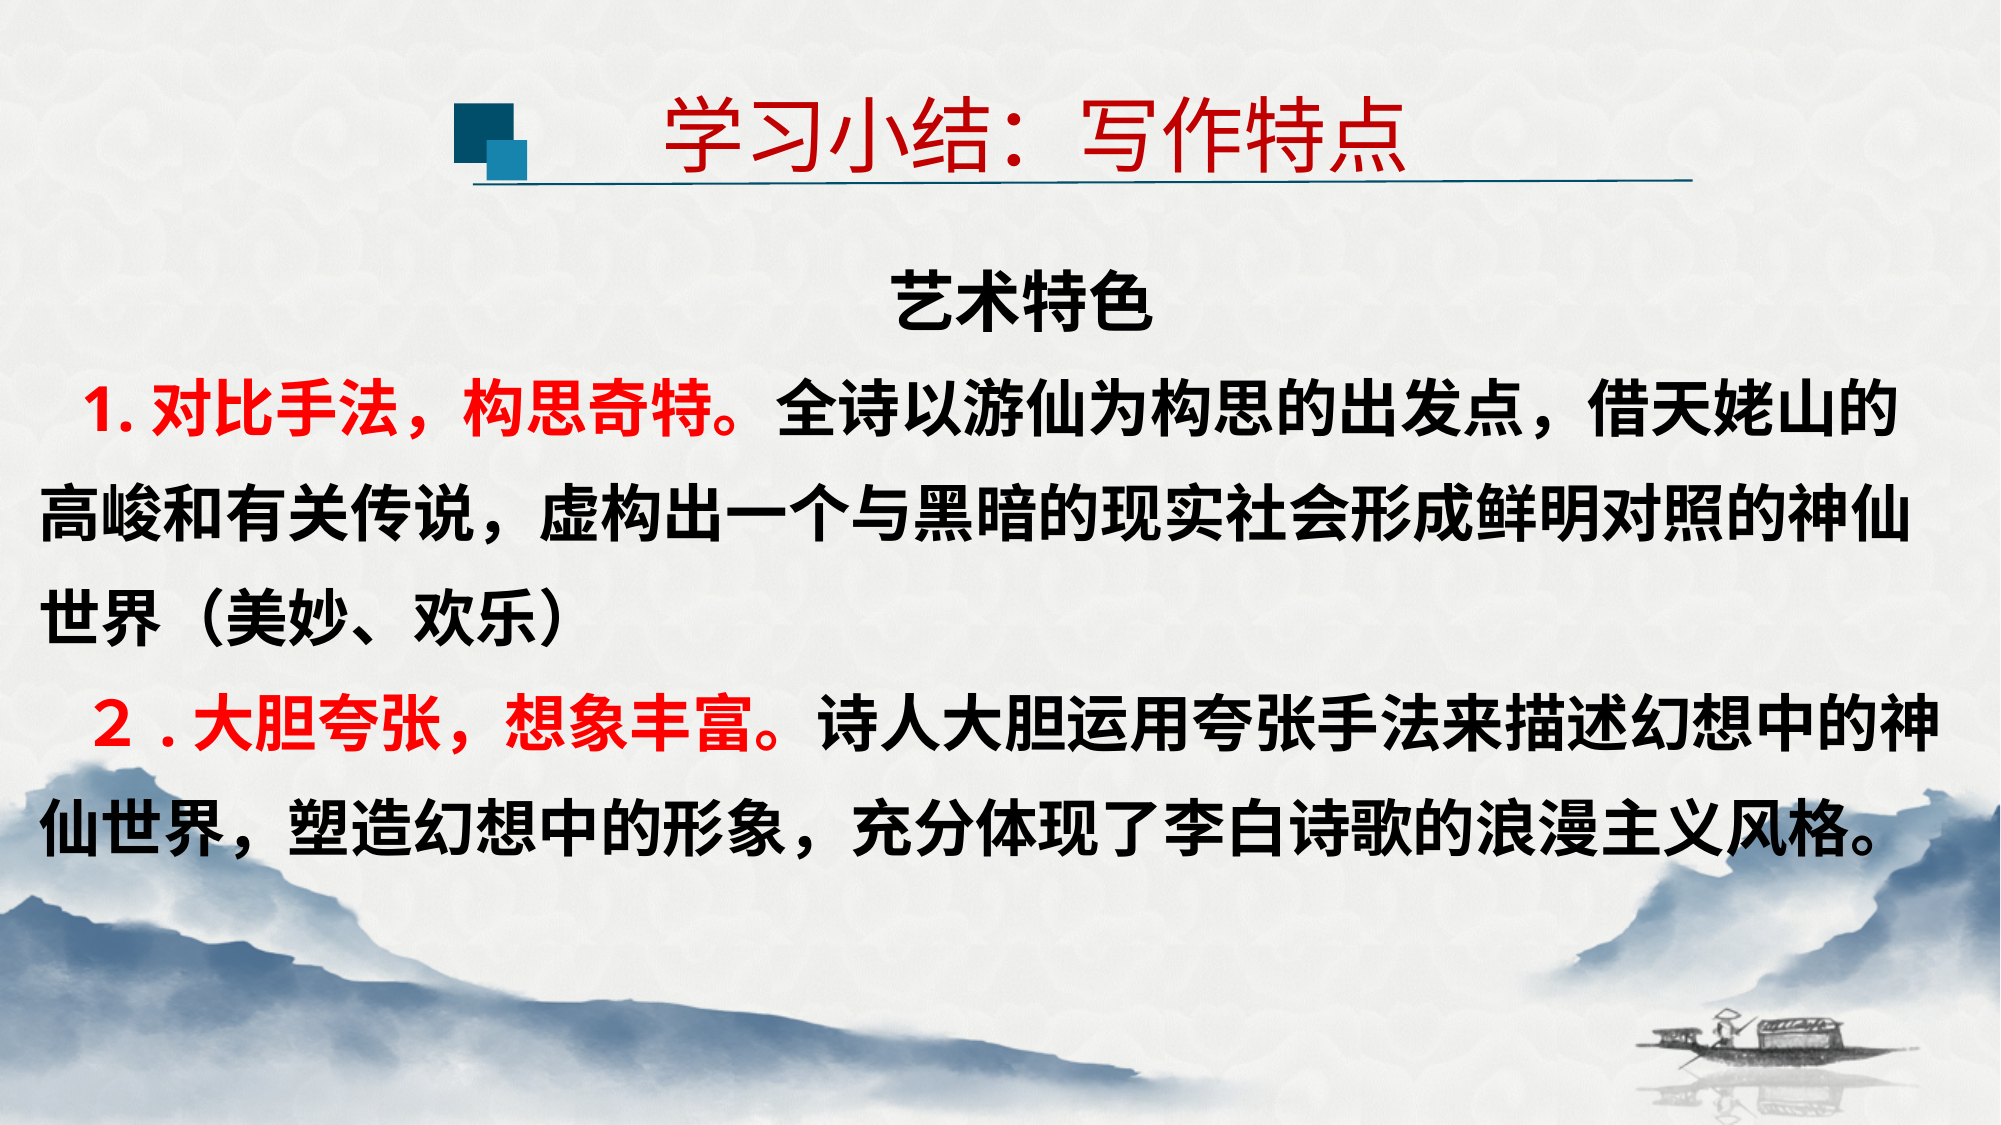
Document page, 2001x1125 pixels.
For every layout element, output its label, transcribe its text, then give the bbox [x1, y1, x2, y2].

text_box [472, 180, 1693, 185]
picture [0, 0, 2001, 1125]
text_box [453, 103, 528, 181]
text_box 学习小结：写作特点 [646, 75, 1786, 190]
text_box 艺术特色 1.对比手法，构思奇特。全诗以游仙为构思的出发点，借天姥山的高峻和有关传说，虚构出一个与黑暗的现实社会形成鲜明对照的神仙世界（美妙、欢乐） ２.大胆夸张，想象丰富。诗人大胆运用夸张手法来描述幻想中的神仙世界，塑造幻想中的形象，充分体现了李白诗歌的浪漫主义风格。 [23, 220, 1977, 977]
